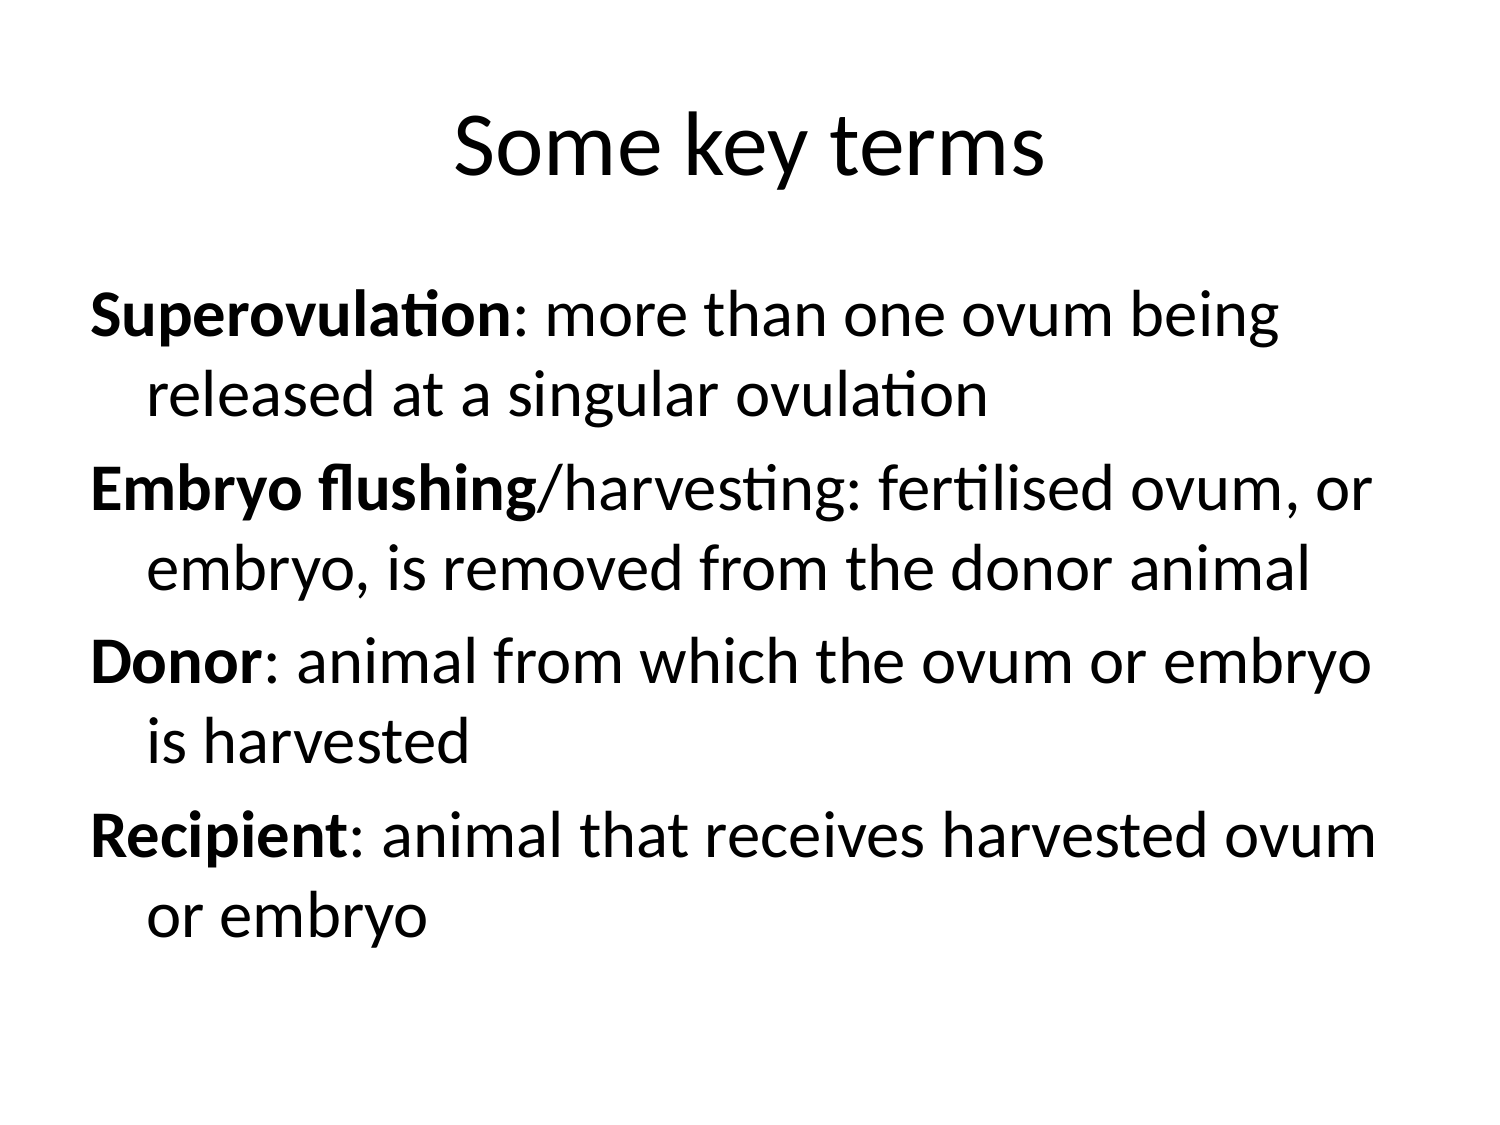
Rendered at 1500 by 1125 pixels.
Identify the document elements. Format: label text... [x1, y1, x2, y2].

title Some key terms [75, 45, 1425, 233]
list Superovulation: more than one ovum being released at a singular ovulation Embryo flushing/harvesting: fertilised ovum, or embryo, is removed from the donor animal Donor: animal from which the ovum or embryo is harvested Recipient: animal that receives harvested ovum or embryo [75, 262, 1425, 1005]
